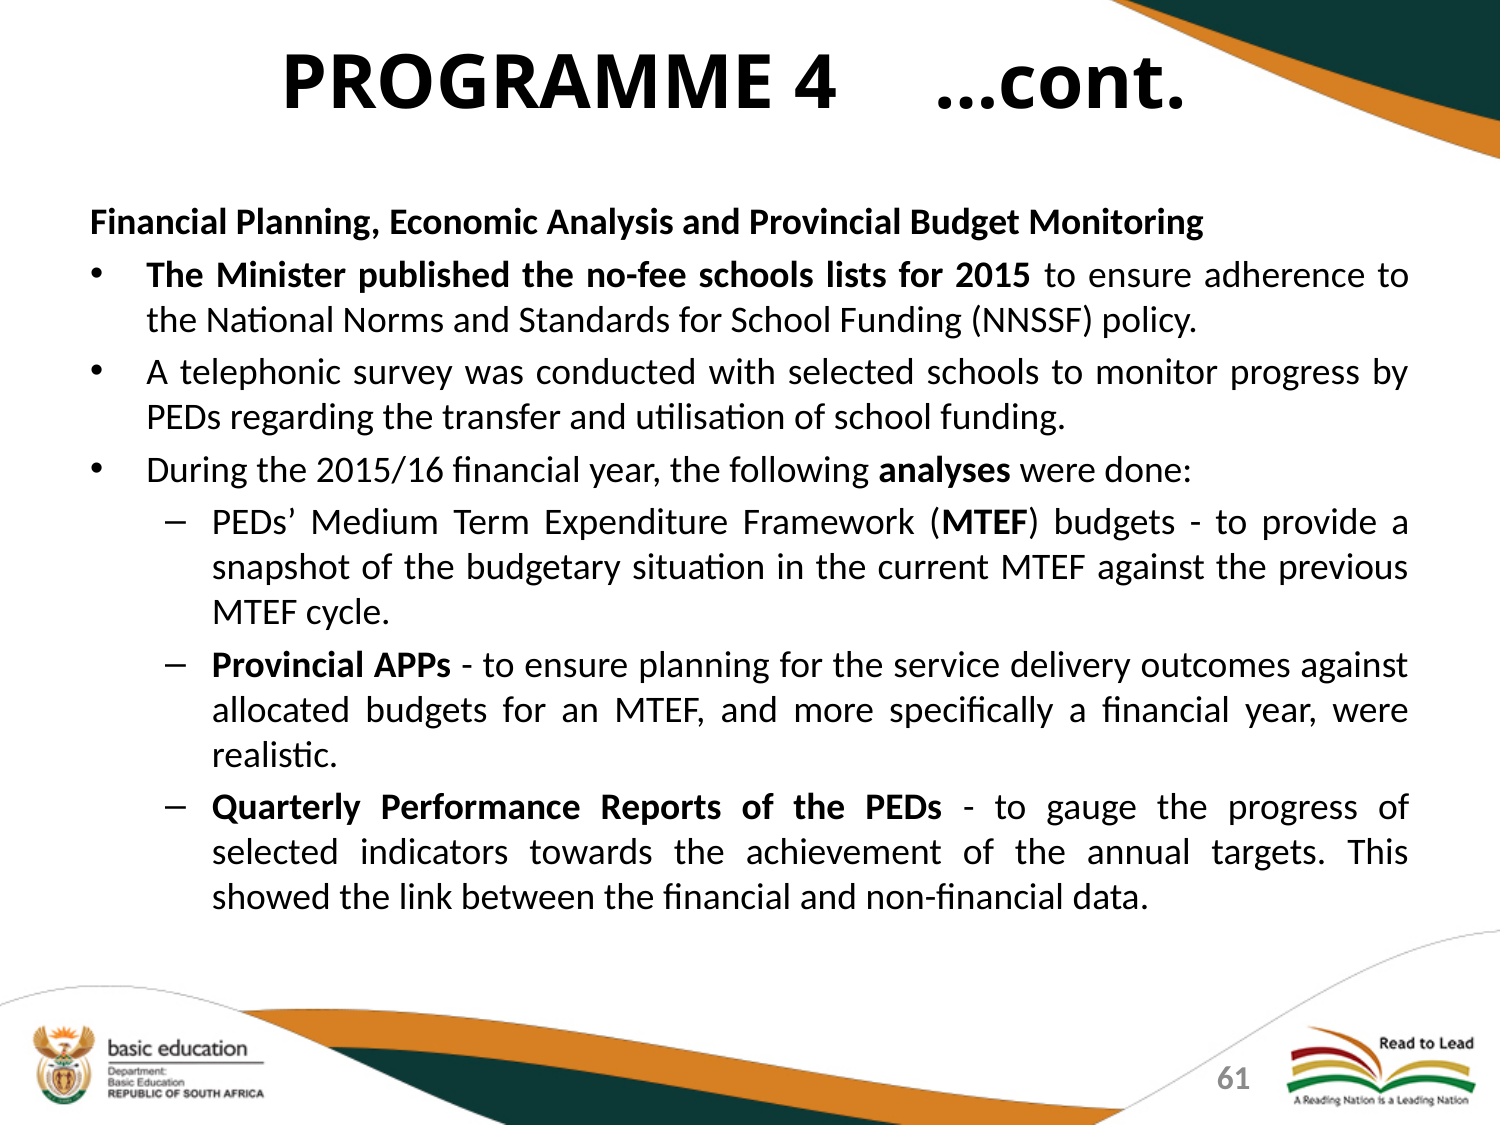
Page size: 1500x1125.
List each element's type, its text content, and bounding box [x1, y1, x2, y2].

picture [0, 0, 1500, 1125]
slide_number 61 [915, 1046, 1266, 1107]
list Financial Planning, Economic Analysis and Provincial Budget Monitoring The Minister published the no-fee schools lists for 2015 to ensure adherence to the National Norms and Standards for School Funding (NNSSF) policy. A telephonic survey was conducted with selected schools to monitor progress by PEDs regarding the transfer and utilisation of school funding. During the 2015/16 financial year, the following analyses were done: PEDs’ Medium Term Expenditure Framework (MTEF) budgets - to provide a snapshot of the budgetary situation in the current MTEF against the previous MTEF cycle. Provincial APPs - to ensure planning for the service delivery outcomes against allocated budgets for an MTEF, and more specifically a financial year, were realistic. Quarterly Performance Reports of the PEDs - to gauge the progress of selected indicators towards the achievement of the annual targets. This showed the link between the financial and non-financial data. [75, 137, 1425, 1005]
text_box PROGRAMME 4 …cont. [53, 19, 1403, 138]
